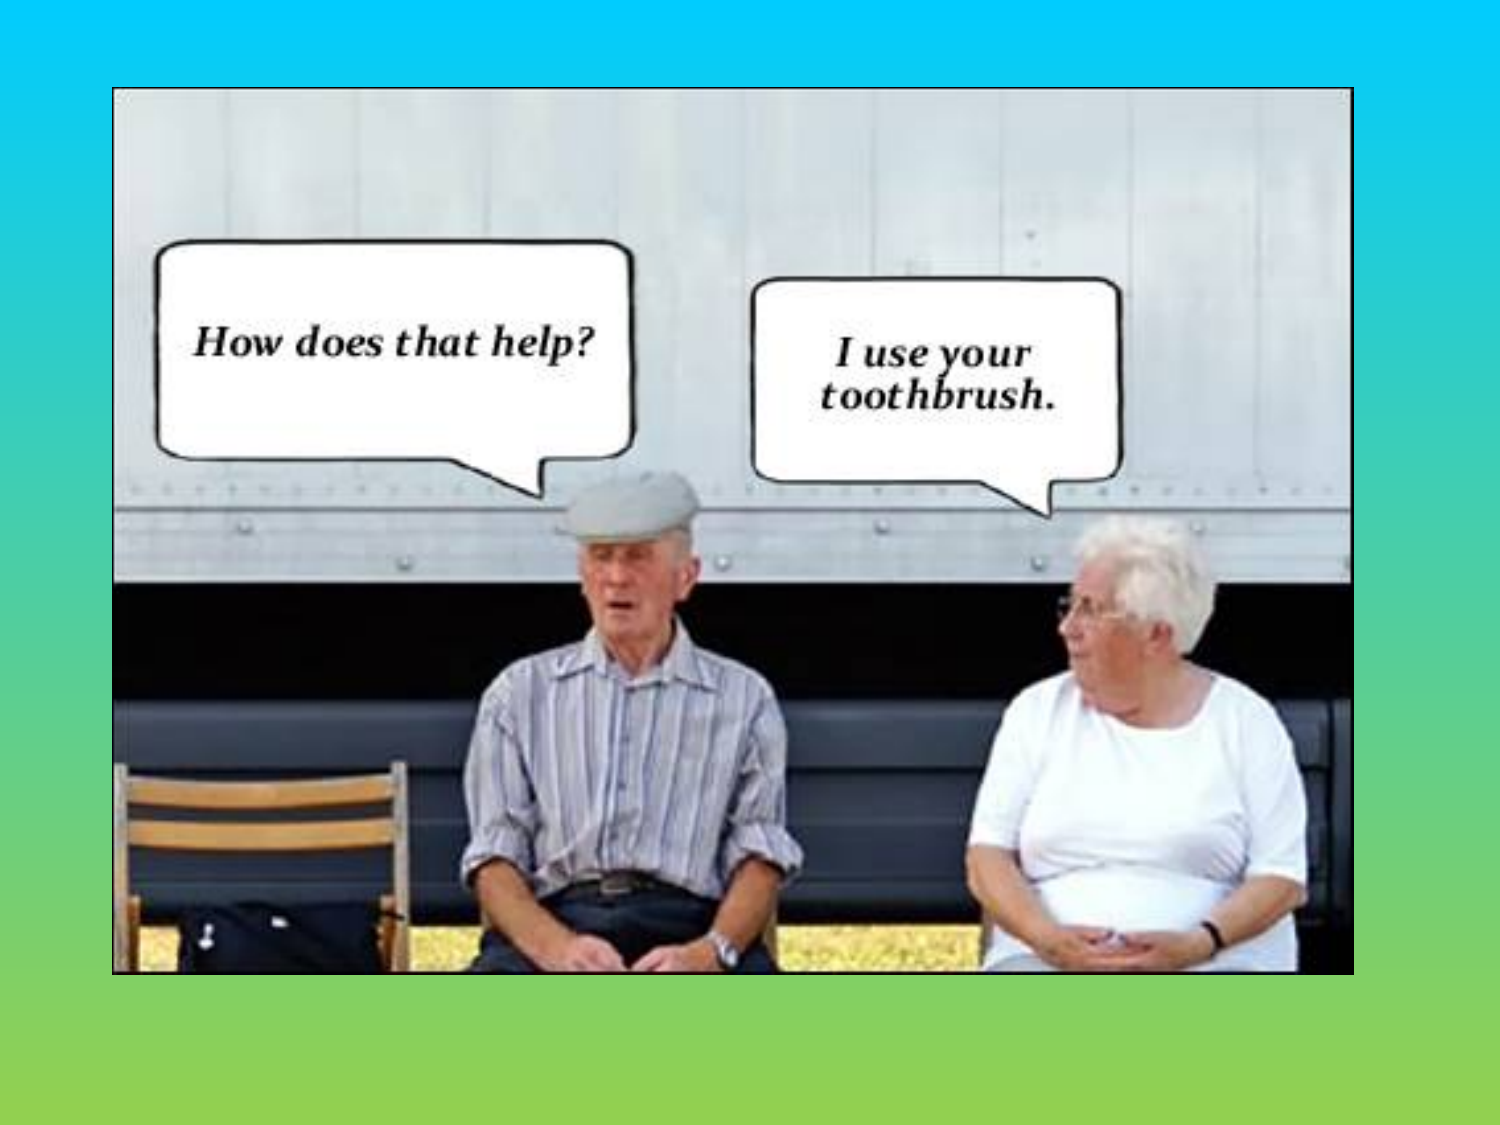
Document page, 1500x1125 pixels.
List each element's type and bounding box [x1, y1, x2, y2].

picture [112, 87, 1355, 976]
